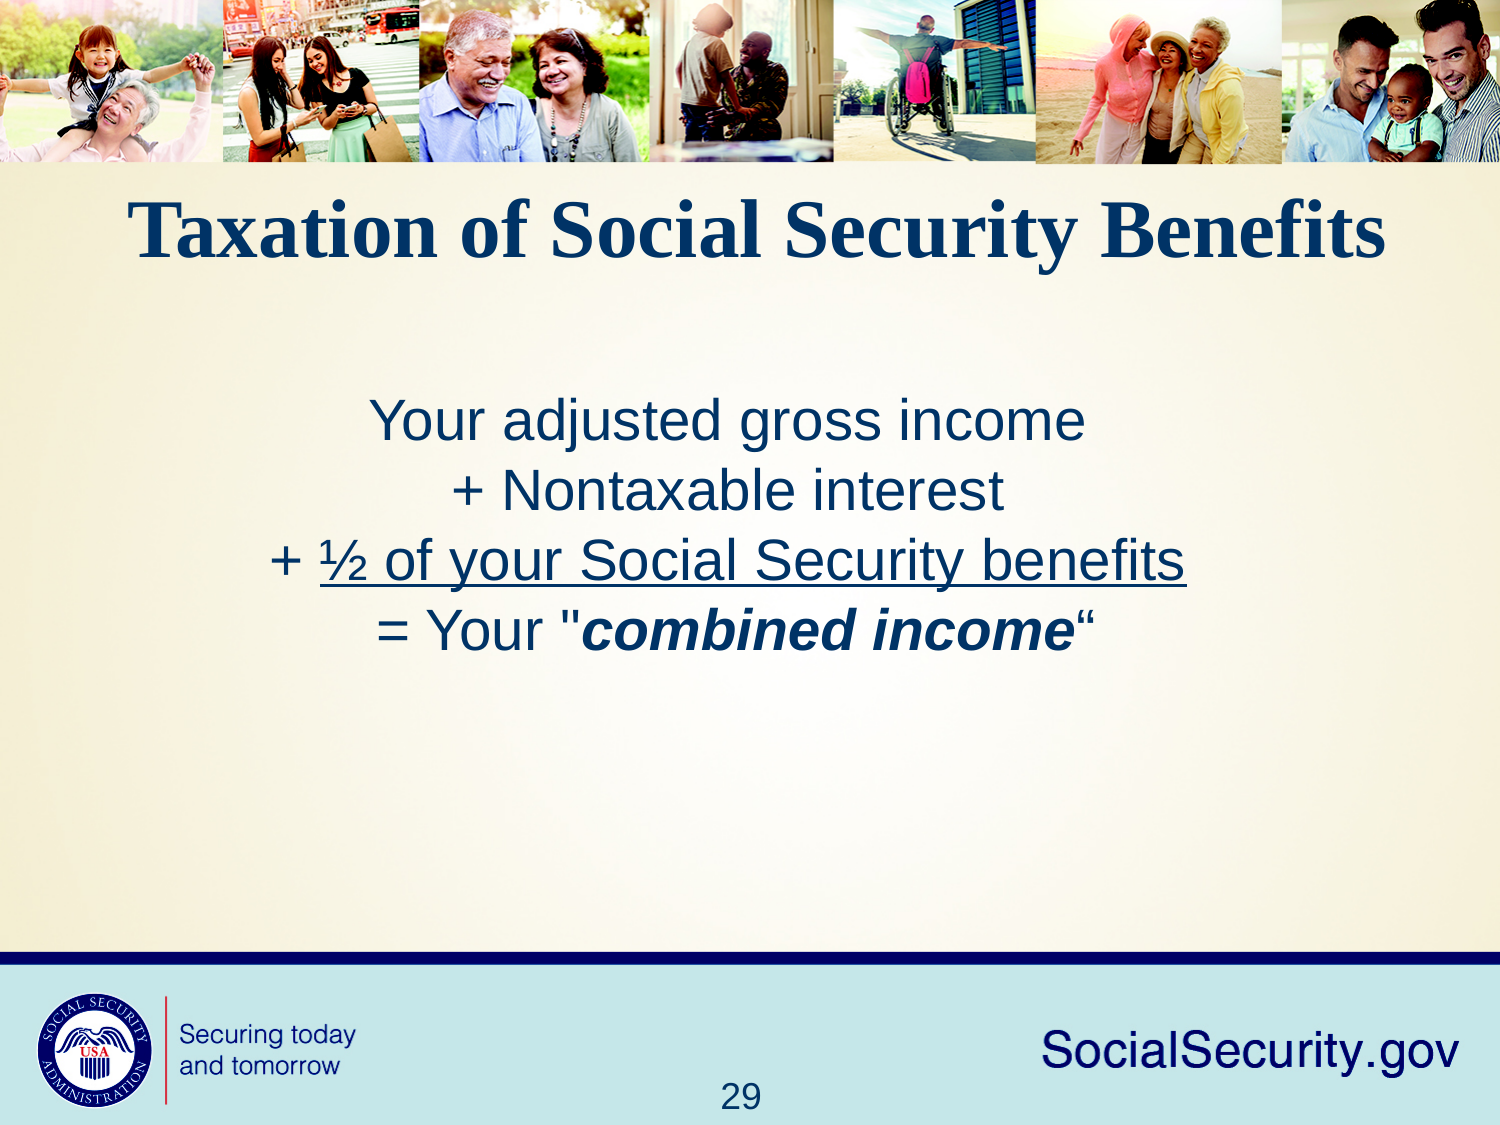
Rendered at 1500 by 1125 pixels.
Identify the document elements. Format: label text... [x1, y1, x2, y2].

text_box Your adjusted gross income + Nontaxable interest + ½ of your Social Security benefits = Your "combined income“ [174, 374, 1223, 670]
text_box 29 [682, 1064, 800, 1125]
text_box [137, 282, 1463, 975]
text_box Taxation of Social Security Benefits [52, 166, 1463, 282]
picture [0, 0, 1500, 1125]
